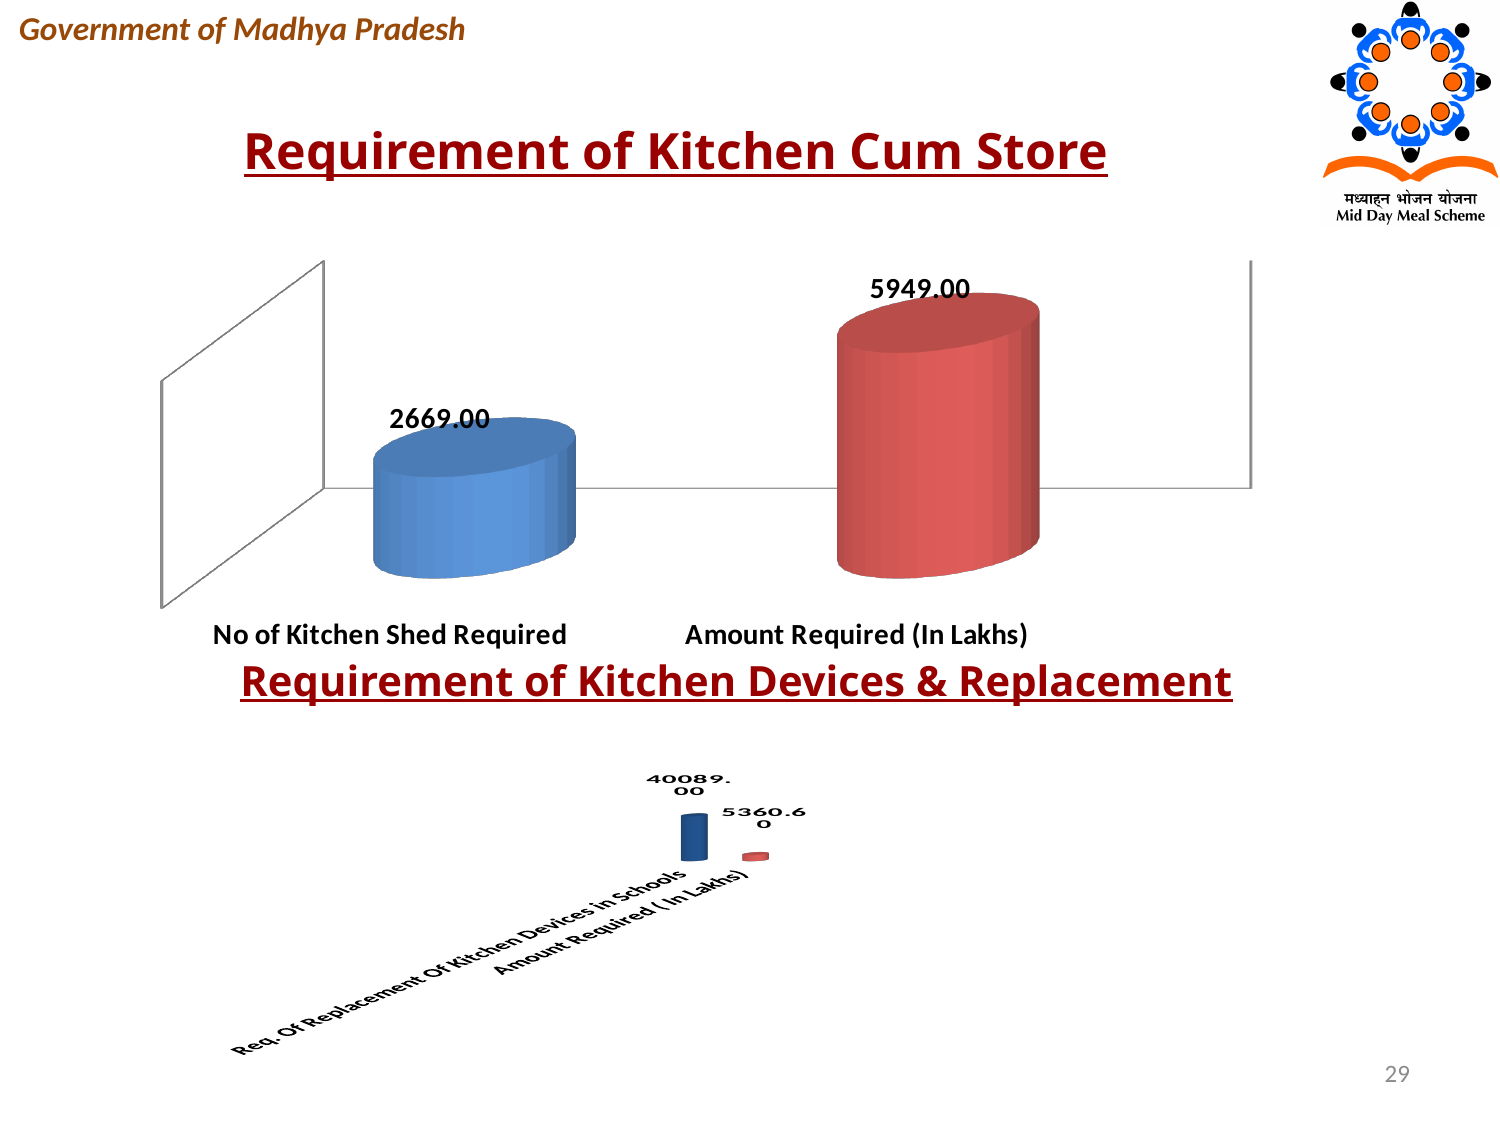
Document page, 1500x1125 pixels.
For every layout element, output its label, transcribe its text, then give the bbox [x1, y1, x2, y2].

text_box Government of Madhya Pradesh [3, 0, 482, 55]
picture [1321, 0, 1500, 227]
text_box Requirement of Kitchen Devices & Replacement [0, 646, 1474, 712]
chart [137, 249, 1276, 663]
slide_number 29 [1074, 1067, 1425, 1103]
chart [0, 774, 1451, 1059]
text_box Requirement of Kitchen Cum Store [0, 112, 1316, 188]
